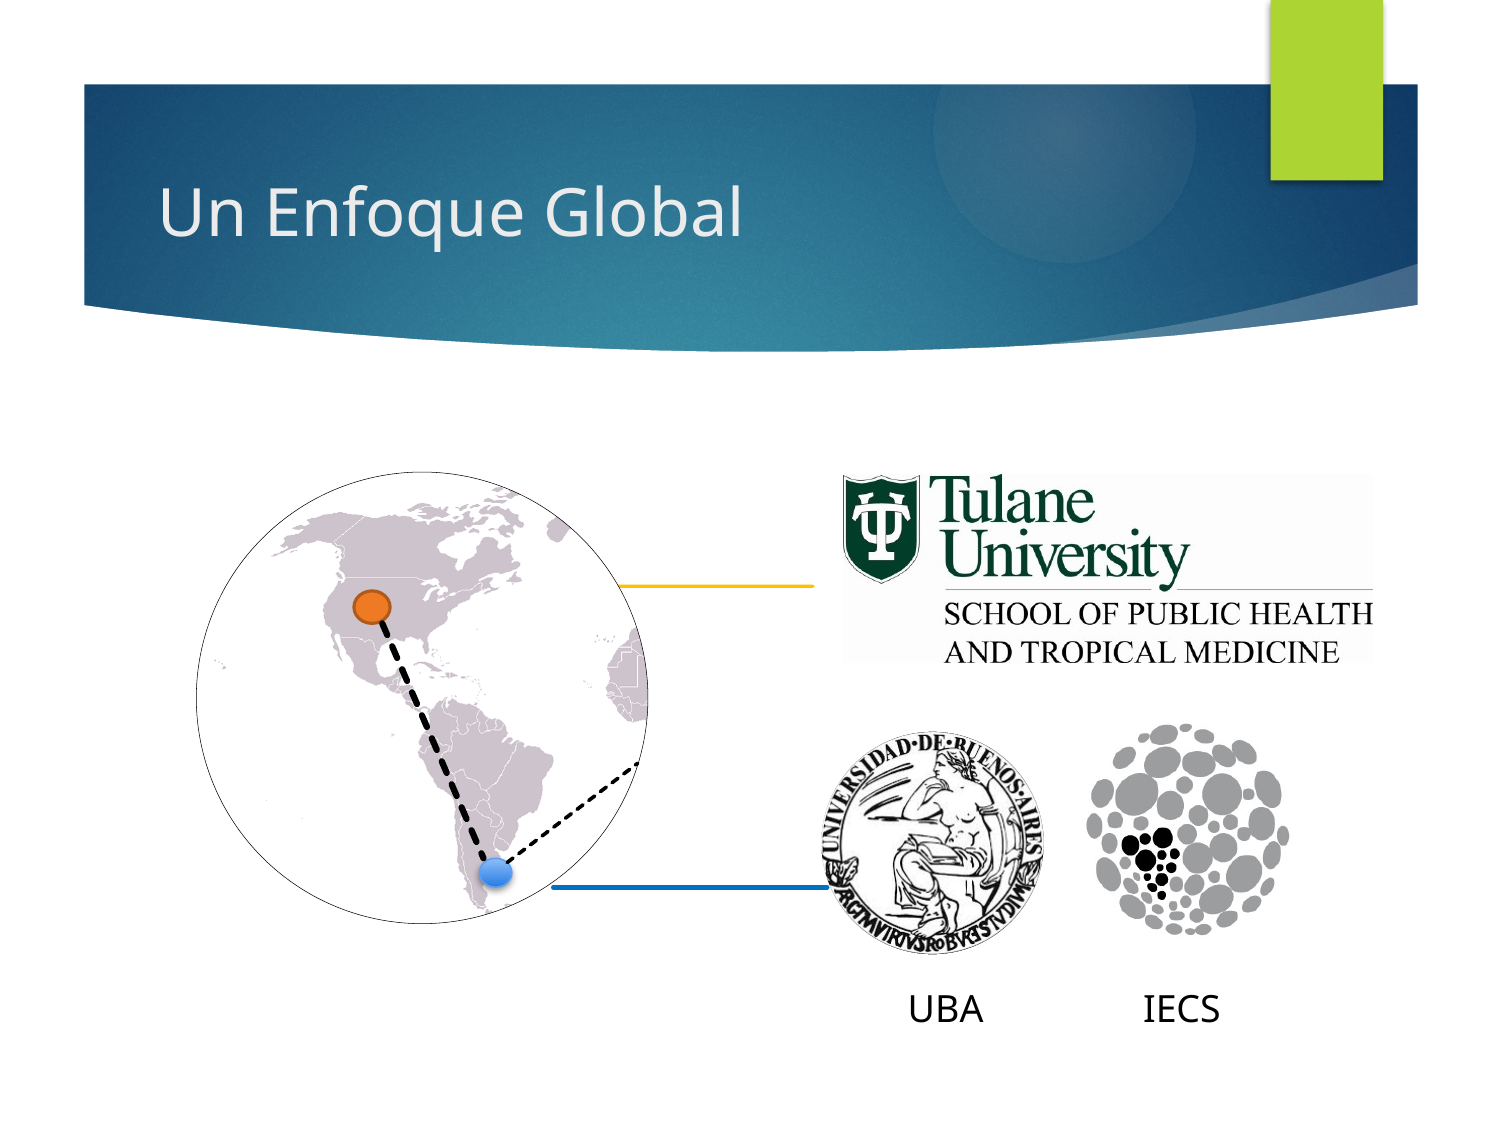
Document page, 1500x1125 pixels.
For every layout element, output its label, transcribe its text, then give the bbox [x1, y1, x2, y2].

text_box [507, 763, 638, 864]
picture [842, 474, 1373, 663]
text_box [1065, 714, 1300, 931]
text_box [381, 623, 484, 859]
title Un Enfoque Global [142, 152, 1183, 269]
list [141, 408, 1046, 988]
text_box IECS [1105, 931, 1258, 1084]
text_box UBA [869, 998, 1022, 1084]
